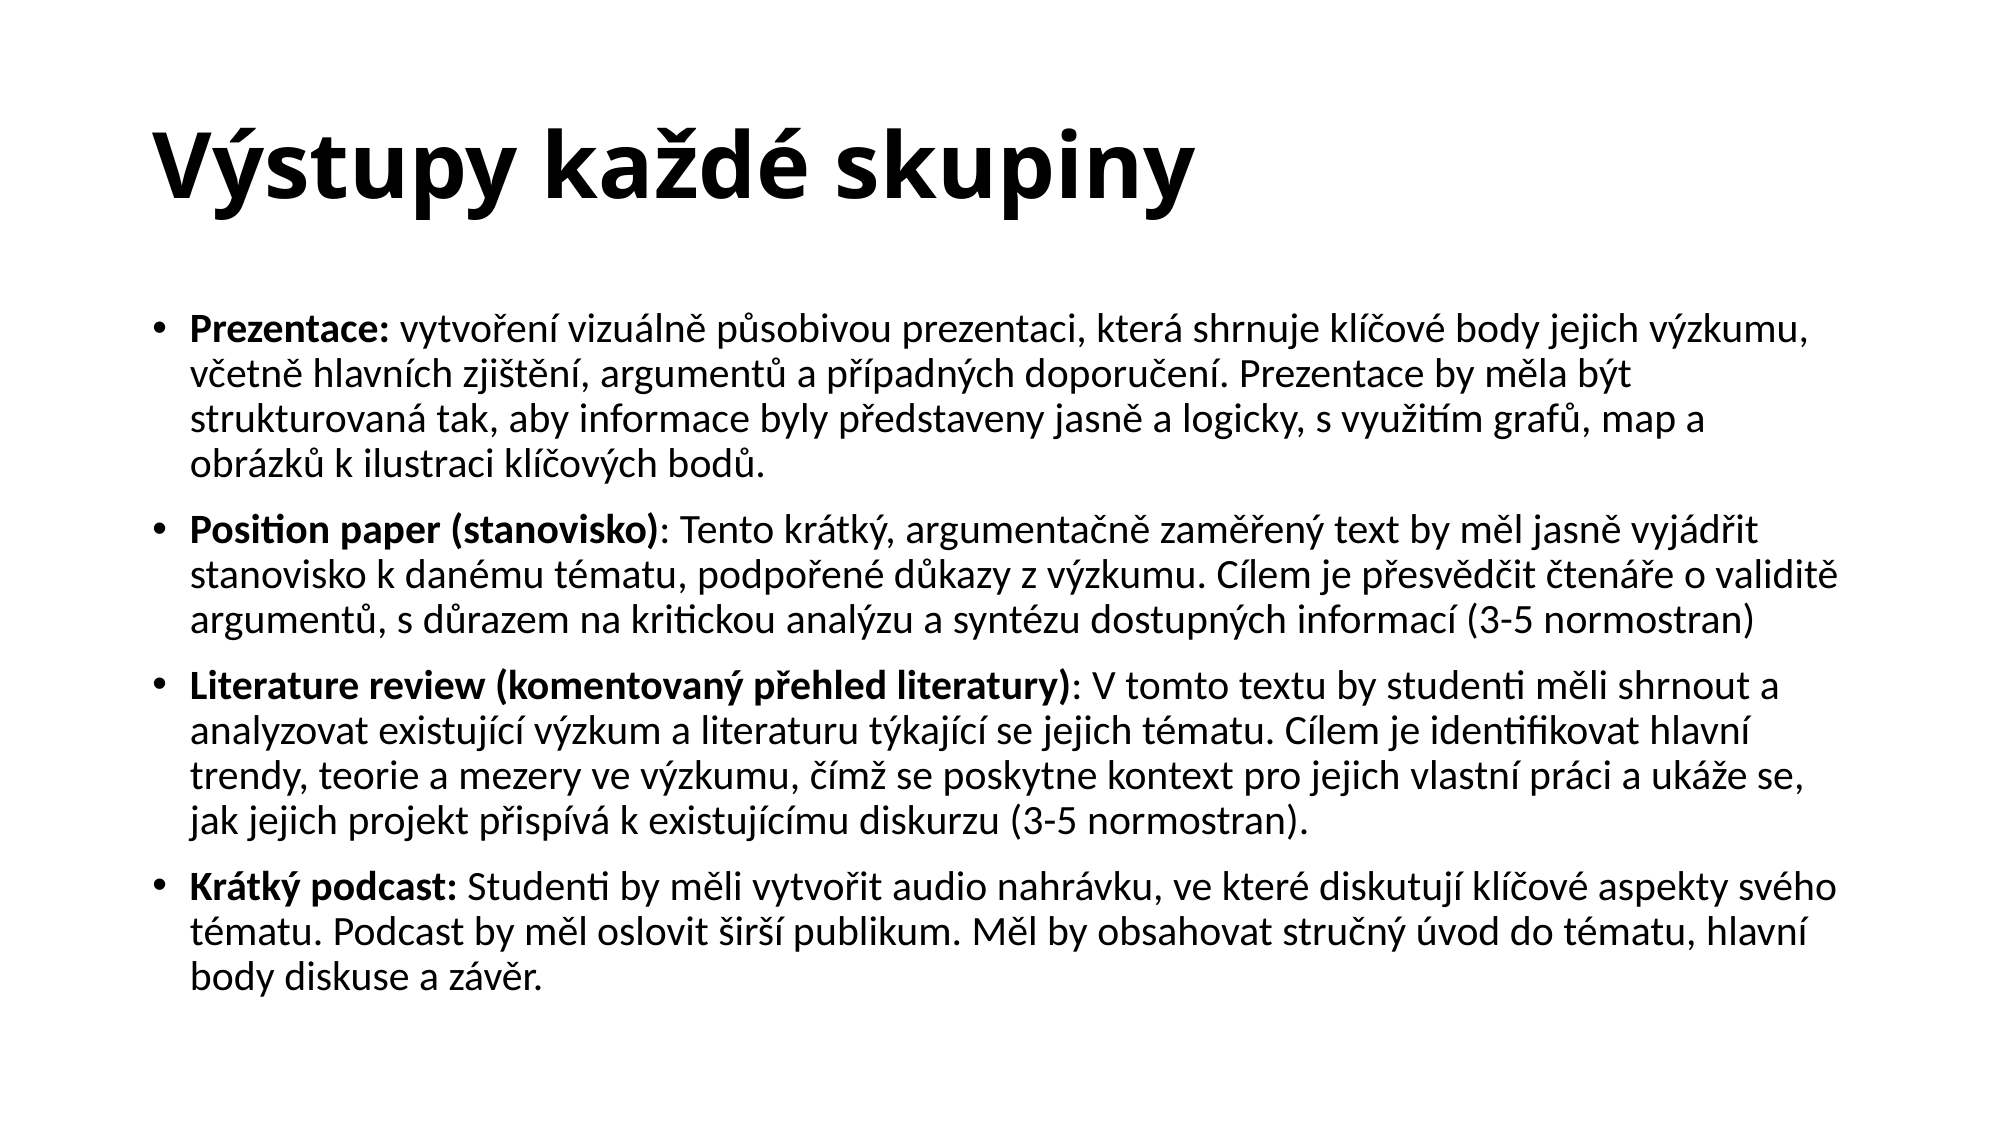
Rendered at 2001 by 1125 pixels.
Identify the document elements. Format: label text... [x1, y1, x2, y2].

list Prezentace: vytvoření vizuálně působivou prezentaci, která shrnuje klíčové body jejich výzkumu, včetně hlavních zjištění, argumentů a případných doporučení. Prezentace by měla být strukturovaná tak, aby informace byly představeny jasně a logicky, s využitím grafů, map a obrázků k ilustraci klíčových bodů. Position paper (stanovisko): Tento krátký, argumentačně zaměřený text by měl jasně vyjádřit stanovisko k danému tématu, podpořené důkazy z výzkumu. Cílem je přesvědčit čtenáře o validitě argumentů, s důrazem na kritickou analýzu a syntézu dostupných informací (3-5 normostran) Literature review (komentovaný přehled literatury): V tomto textu by studenti měli shrnout a analyzovat existující výzkum a literaturu týkající se jejich tématu. Cílem je identifikovat hlavní trendy, teorie a mezery ve výzkumu, čímž se poskytne kontext pro jejich vlastní práci a ukáže se, jak jejich projekt přispívá k existujícímu diskurzu (3-5 normostran). Krátký podcast: Studenti by měli vytvořit audio nahrávku, ve které diskutují klíčové aspekty svého tématu. Podcast by měl oslovit širší publikum. Měl by obsahovat stručný úvod do tématu, hlavní body diskuse a závěr. [137, 299, 1863, 1014]
title Výstupy každé skupiny [137, 59, 1863, 278]
